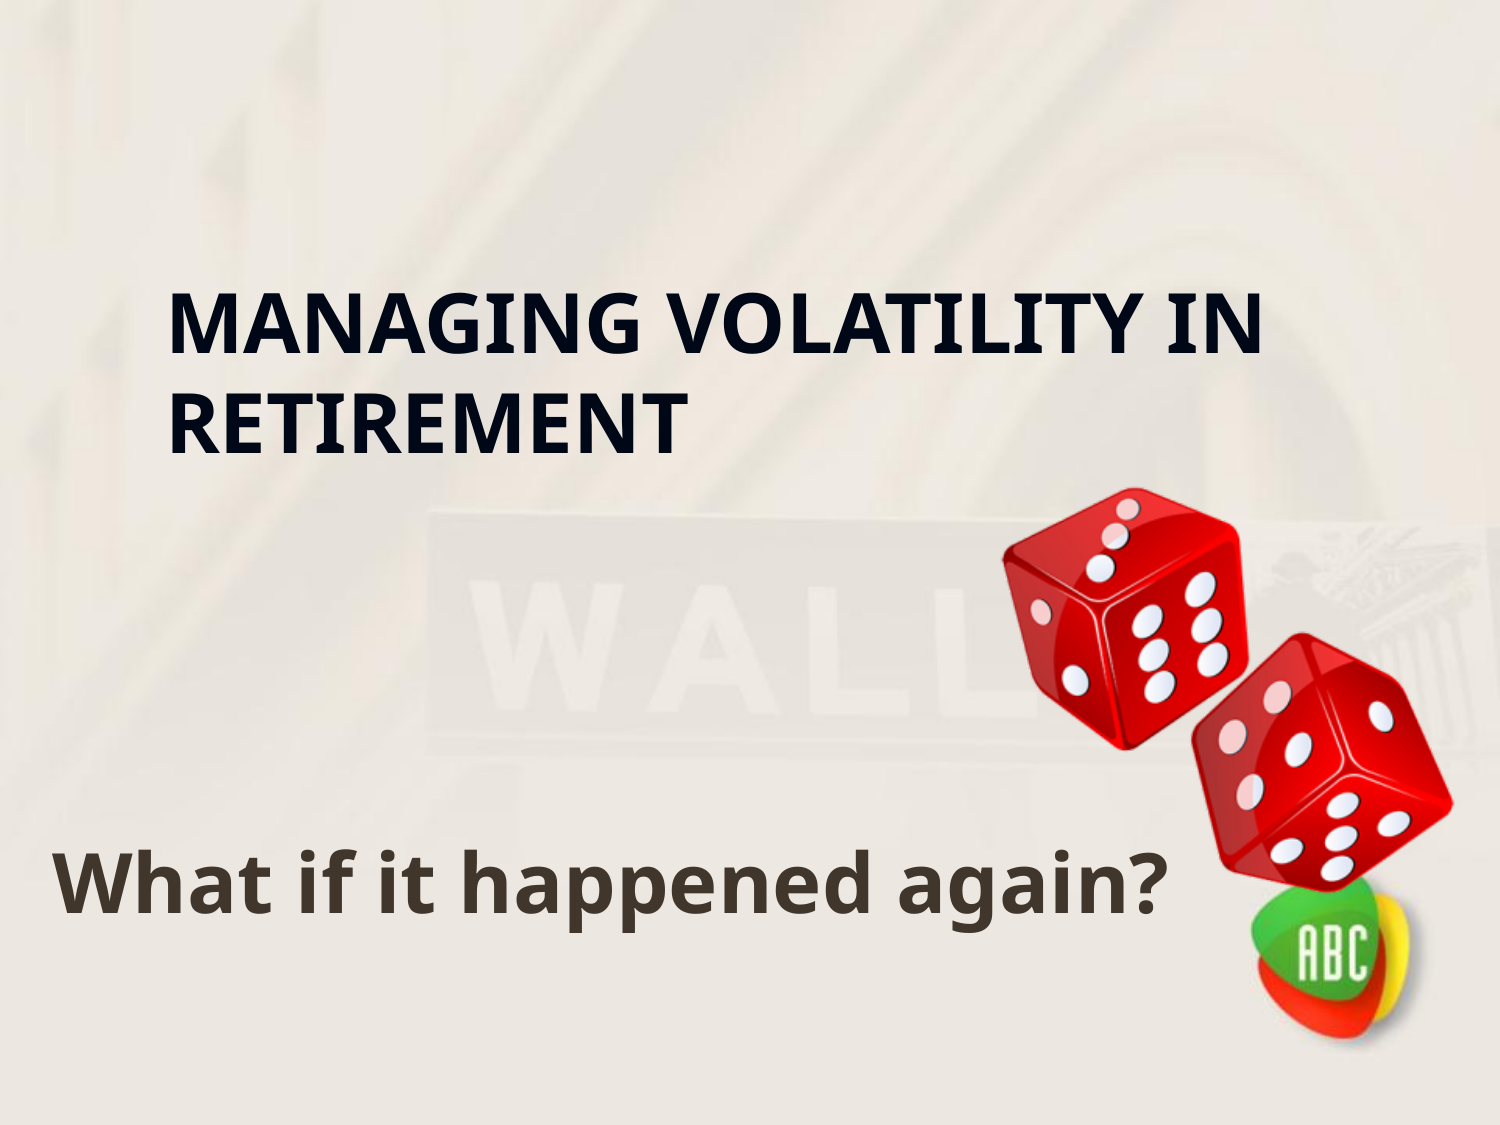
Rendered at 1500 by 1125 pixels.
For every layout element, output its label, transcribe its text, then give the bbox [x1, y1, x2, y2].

title Managing volatility in retirement [150, 262, 1425, 486]
text_box What if it happened again? [37, 822, 1313, 1046]
picture [0, 0, 1500, 1125]
